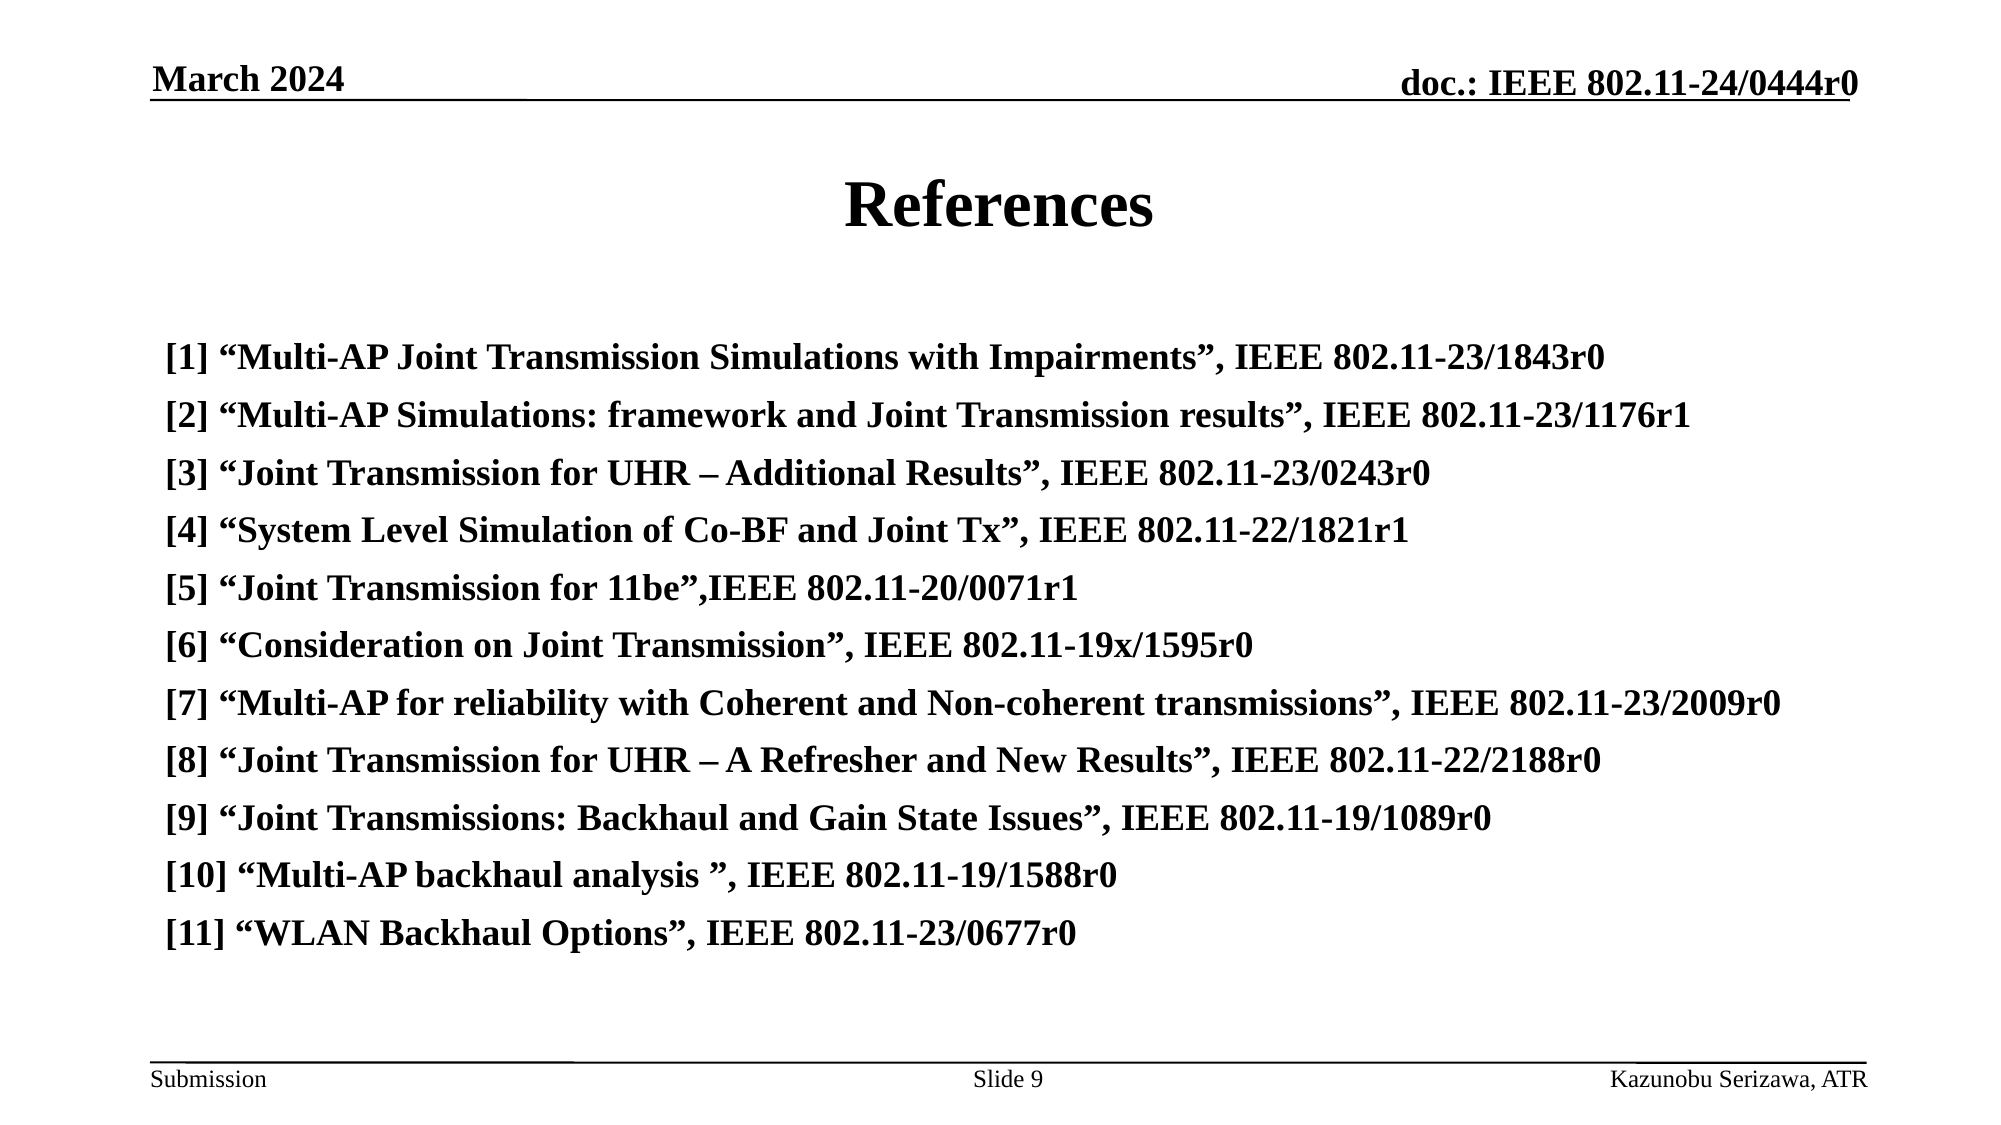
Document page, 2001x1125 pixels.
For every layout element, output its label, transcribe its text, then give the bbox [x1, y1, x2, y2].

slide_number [152, 54, 563, 100]
title References [149, 112, 1850, 288]
footer Kazunobu Serizawa, ATR [1171, 1061, 1869, 1093]
slide_number Slide 9 [950, 1061, 1067, 1123]
list [1] “Multi-AP Joint Transmission Simulations with Impairments”, IEEE 802.11-23/1843r0 [2] “Multi-AP Simulations: framework and Joint Transmission results”, IEEE 802.11-23/1176r1 [3] “Joint Transmission for UHR – Additional Results”, IEEE 802.11-23/0243r0 [4] “System Level Simulation of Co-BF and Joint Tx”, IEEE 802.11-22/1821r1 [5] “Joint Transmission for 11be”,IEEE 802.11-20/0071r1 [6] “Consideration on Joint Transmission”, IEEE 802.11-19x/1595r0 [7] “Multi-AP for reliability with Coherent and Non-coherent transmissions”, IEEE 802.11-23/2009r0 [8] “Joint Transmission for UHR – A Refresher and New Results”, IEEE 802.11-22/2188r0 [9] “Joint Transmissions: Backhaul and Gain State Issues”, IEEE 802.11-19/1089r0 [10] “Multi-AP backhaul analysis ”, IEEE 802.11-19/1588r0 [11] “WLAN Backhaul Options”, IEEE 802.11-23/0677r0 [149, 324, 1850, 1000]
